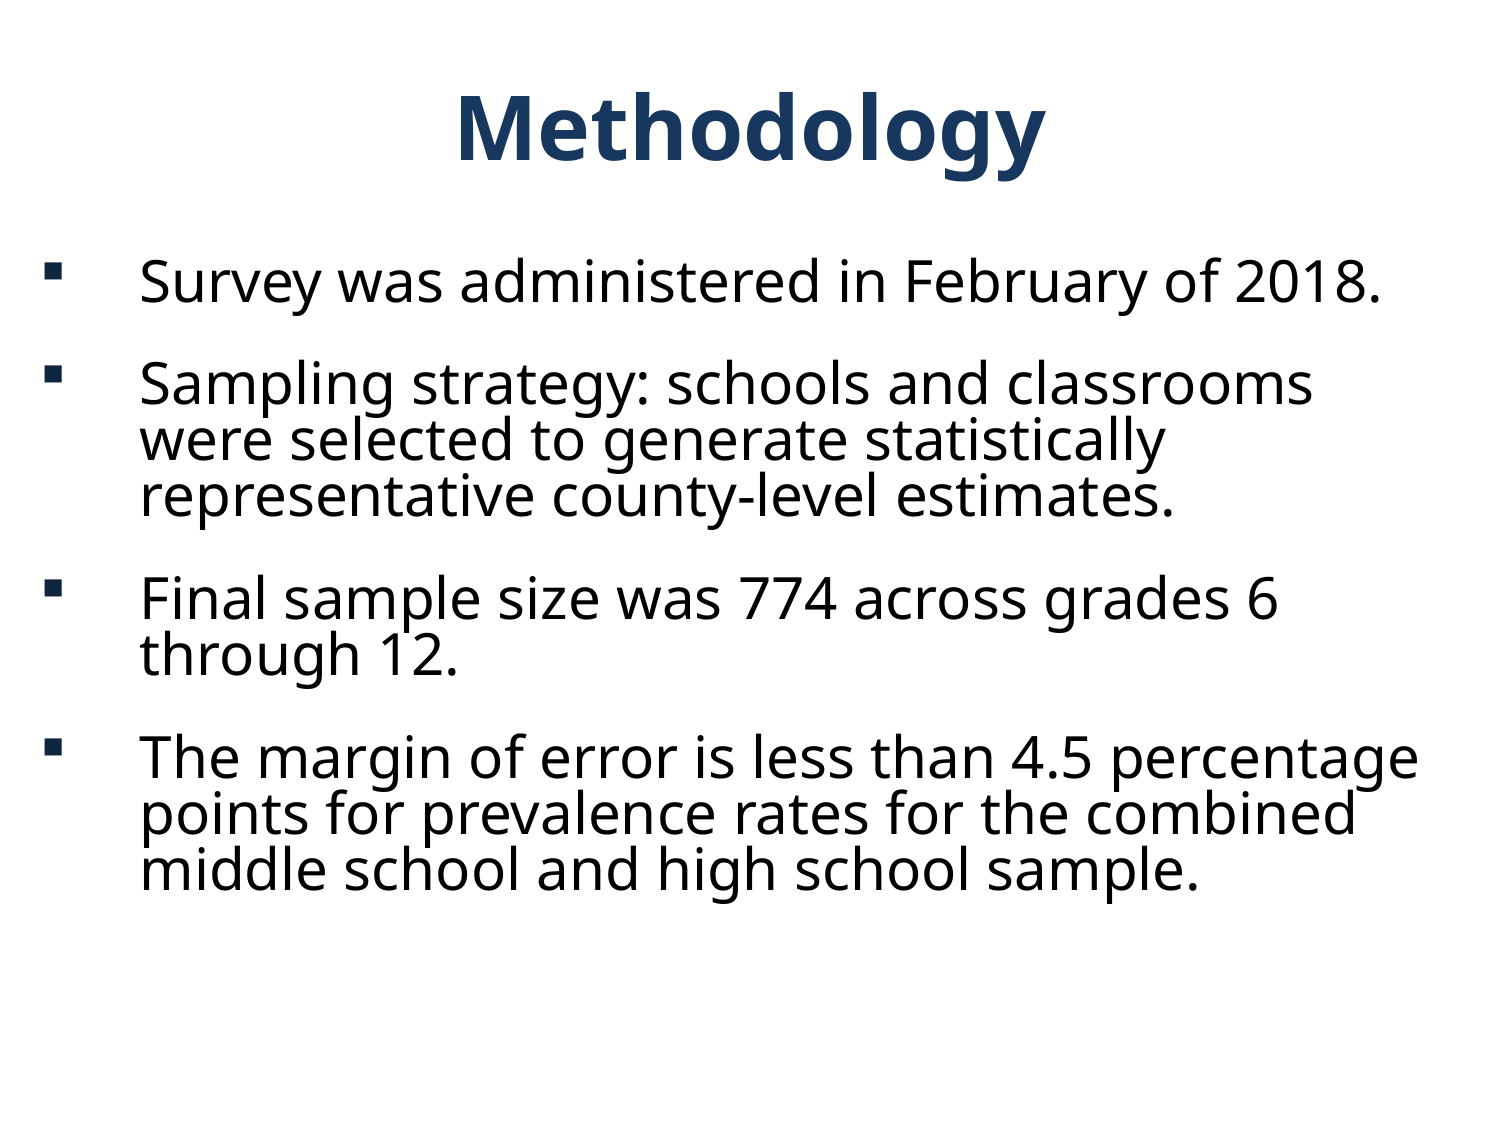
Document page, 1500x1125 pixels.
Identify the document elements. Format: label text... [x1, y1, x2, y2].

text_box Methodology [37, 75, 1463, 187]
text_box Survey was administered in February of 2018. Sampling strategy: schools and classrooms were selected to generate statistically representative county-level estimates. Final sample size was 774 across grades 6 through 12. The margin of error is less than 4.5 percentage points for prevalence rates for the combined middle school and high school sample. [24, 249, 1475, 975]
